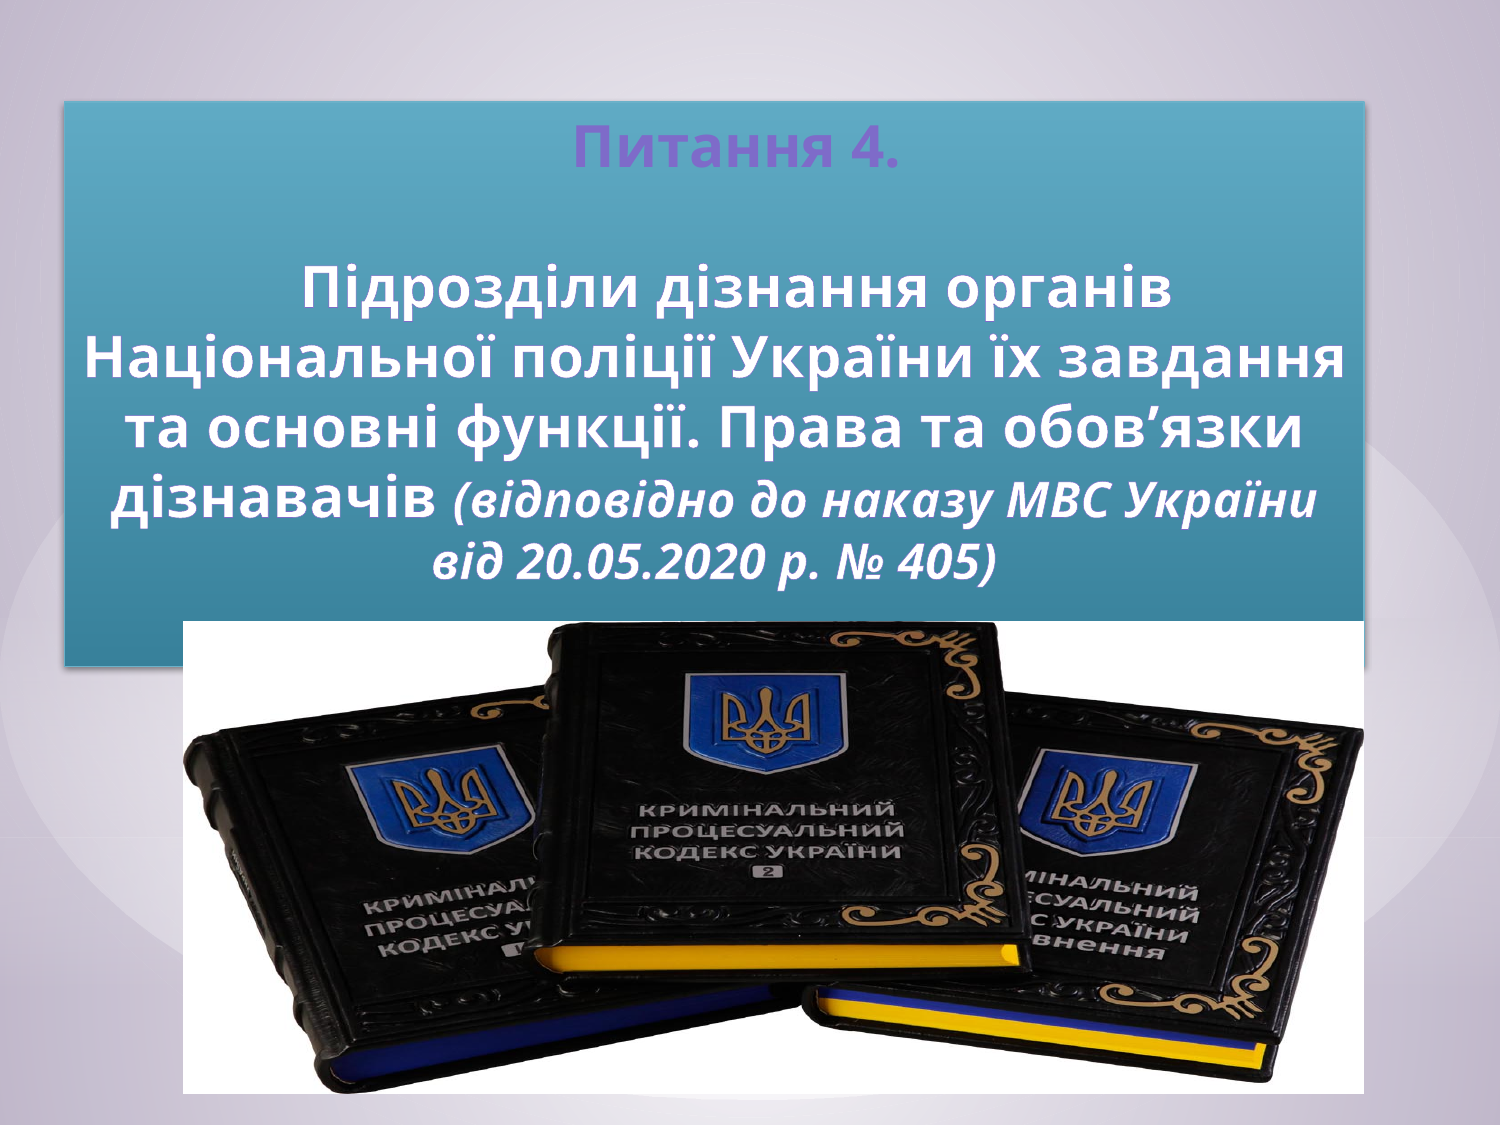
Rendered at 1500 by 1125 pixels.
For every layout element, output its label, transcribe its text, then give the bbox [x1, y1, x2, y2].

text_box Питання 4. Підрозділи дізнання органів Національної поліції України їх завдання та основні функції. Права та обов’язки дізнавачів (відповідно до наказу МВС України від 20.05.2020 р. № 405) [64, 101, 1365, 667]
picture [182, 621, 1365, 1095]
